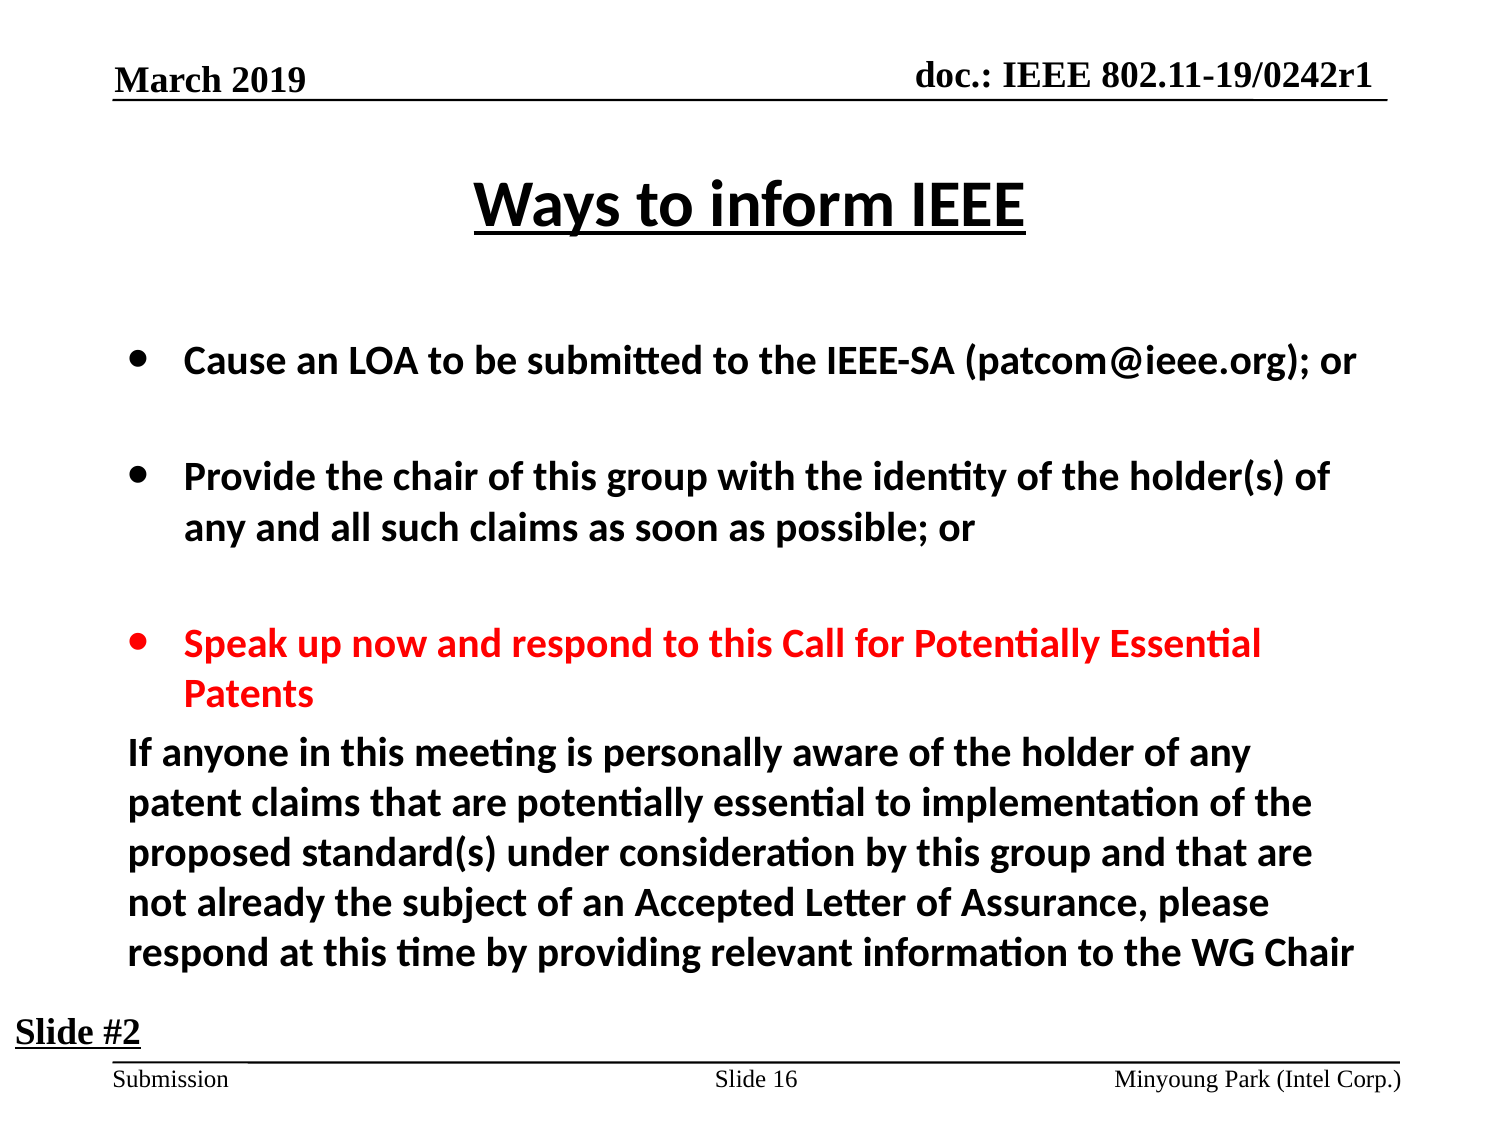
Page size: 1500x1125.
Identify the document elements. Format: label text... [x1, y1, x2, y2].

footer Minyoung Park (Intel Corp.) [949, 1061, 1402, 1093]
slide_number Slide 16 [712, 1061, 800, 1093]
text_box Slide #2 [0, 999, 157, 1060]
list Cause an LOA to be submitted to the IEEE-SA (patcom@ieee.org); or Provide the chair of this group with the identity of the holder(s) of any and all such claims as soon as possible; or Speak up now and respond to this Call for Potentially Essential Patents If anyone in this meeting is personally aware of the holder of any patent claims that are potentially essential to implementation of the proposed standard(s) under consideration by this group and that are not already the subject of an Accepted Letter of Assurance, please respond at this time by providing relevant information to the WG Chair [112, 324, 1388, 1000]
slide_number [114, 54, 335, 101]
title Ways to inform IEEE [112, 112, 1388, 288]
